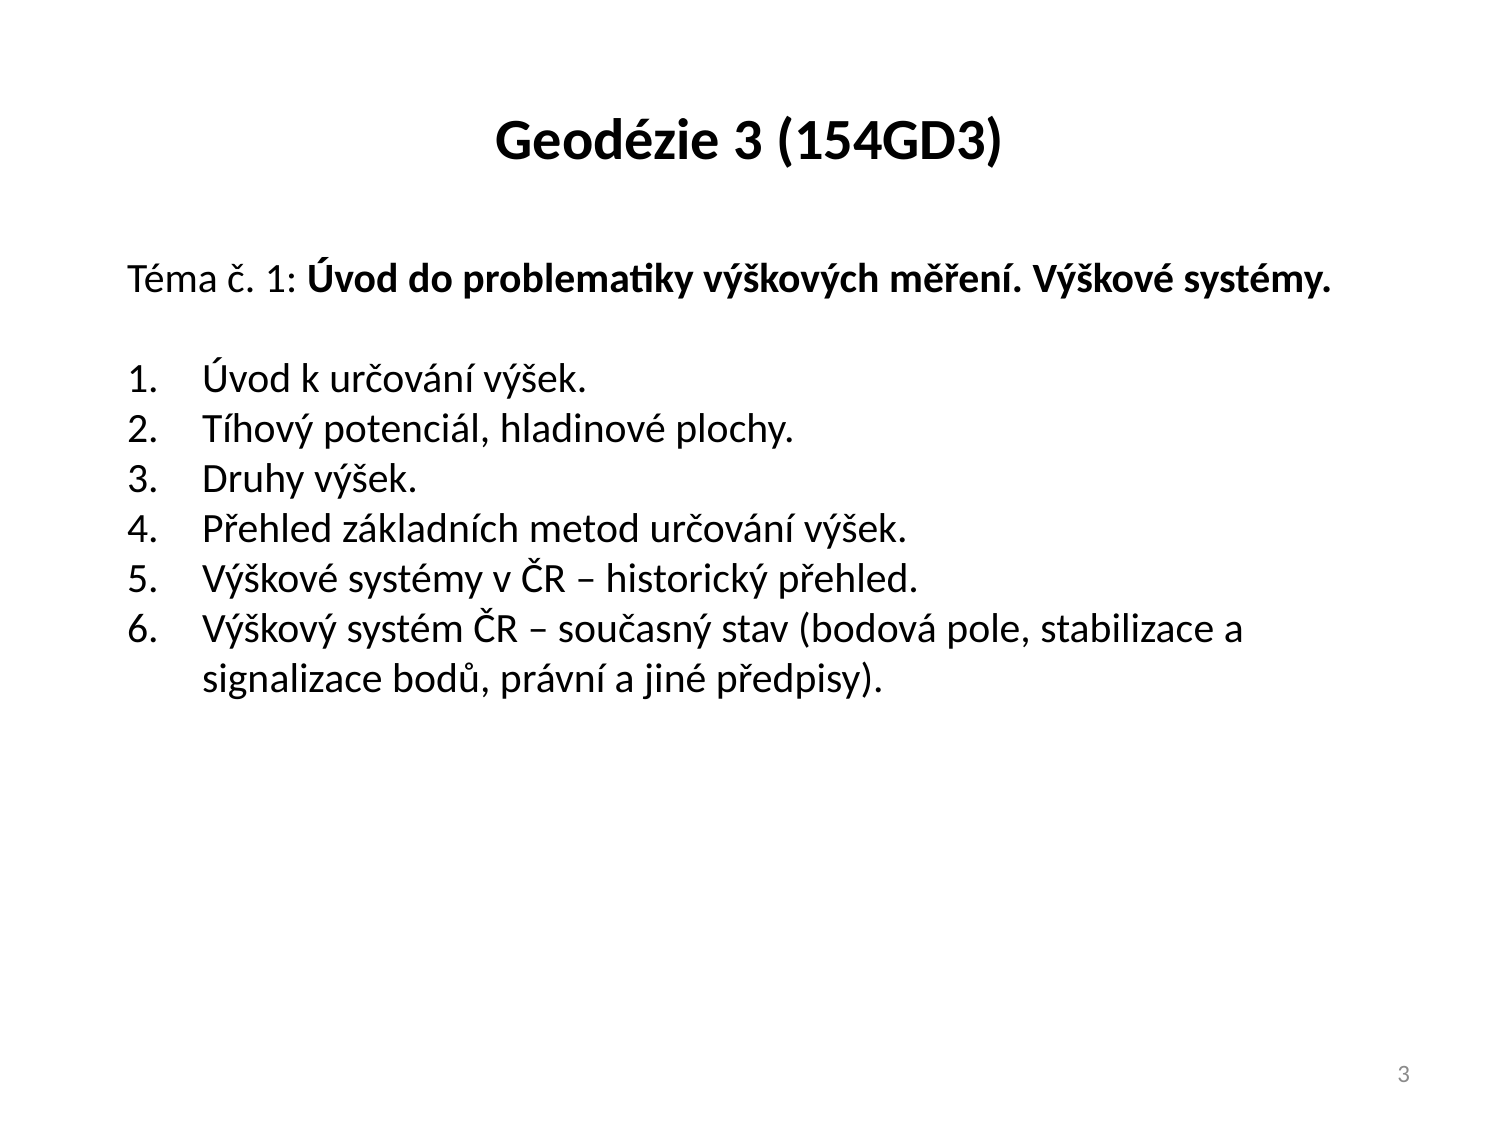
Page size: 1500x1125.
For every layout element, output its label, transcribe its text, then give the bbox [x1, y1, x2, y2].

text_box Téma č. 1: Úvod do problematiky výškových měření. Výškové systémy. Úvod k určování výšek. Tíhový potenciál, hladinové plochy. Druhy výšek. Přehled základních metod určování výšek. Výškové systémy v ČR – historický přehled. Výškový systém ČR – současný stav (bodová pole, stabilizace a signalizace bodů, právní a jiné předpisy). [112, 243, 1388, 709]
text_box Geodézie 3 (154GD3) [112, 93, 1388, 179]
slide_number 3 [1074, 1042, 1425, 1103]
